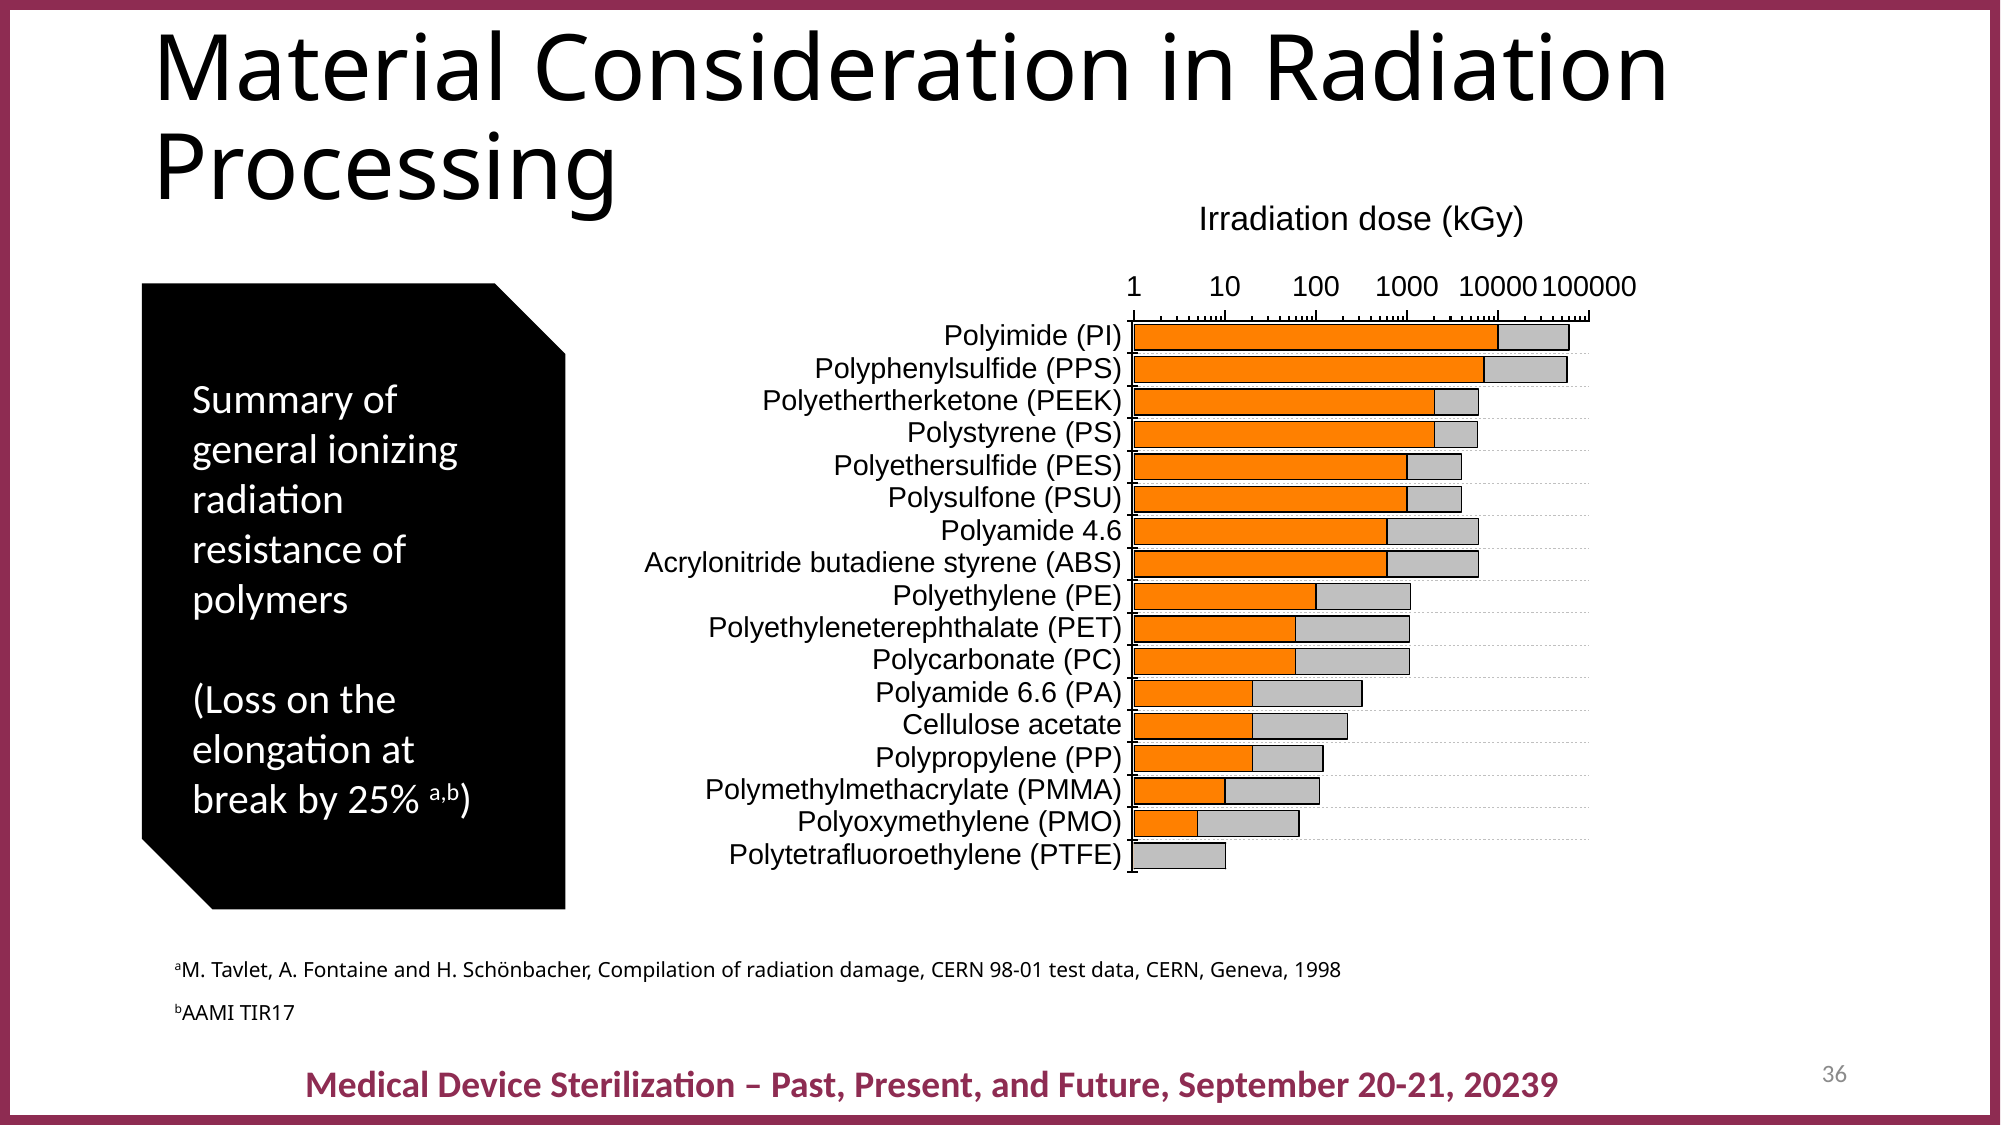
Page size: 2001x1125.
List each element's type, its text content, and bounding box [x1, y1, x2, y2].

title Material Consideration in Radiation Processing [137, 11, 2000, 230]
slide_number 36 [1412, 1043, 1863, 1103]
text_box Summary of general ionizing radiation resistance of polymers (Loss on the elongation at break by 25% a,b) [141, 283, 566, 910]
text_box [641, 177, 1647, 948]
list aM. Tavlet, A. Fontaine and H. Schönbacher, Compilation of radiation damage, CERN 98-01 test data, CERN, Geneva, 1998 bAAMI TIR17 [159, 951, 1903, 1043]
